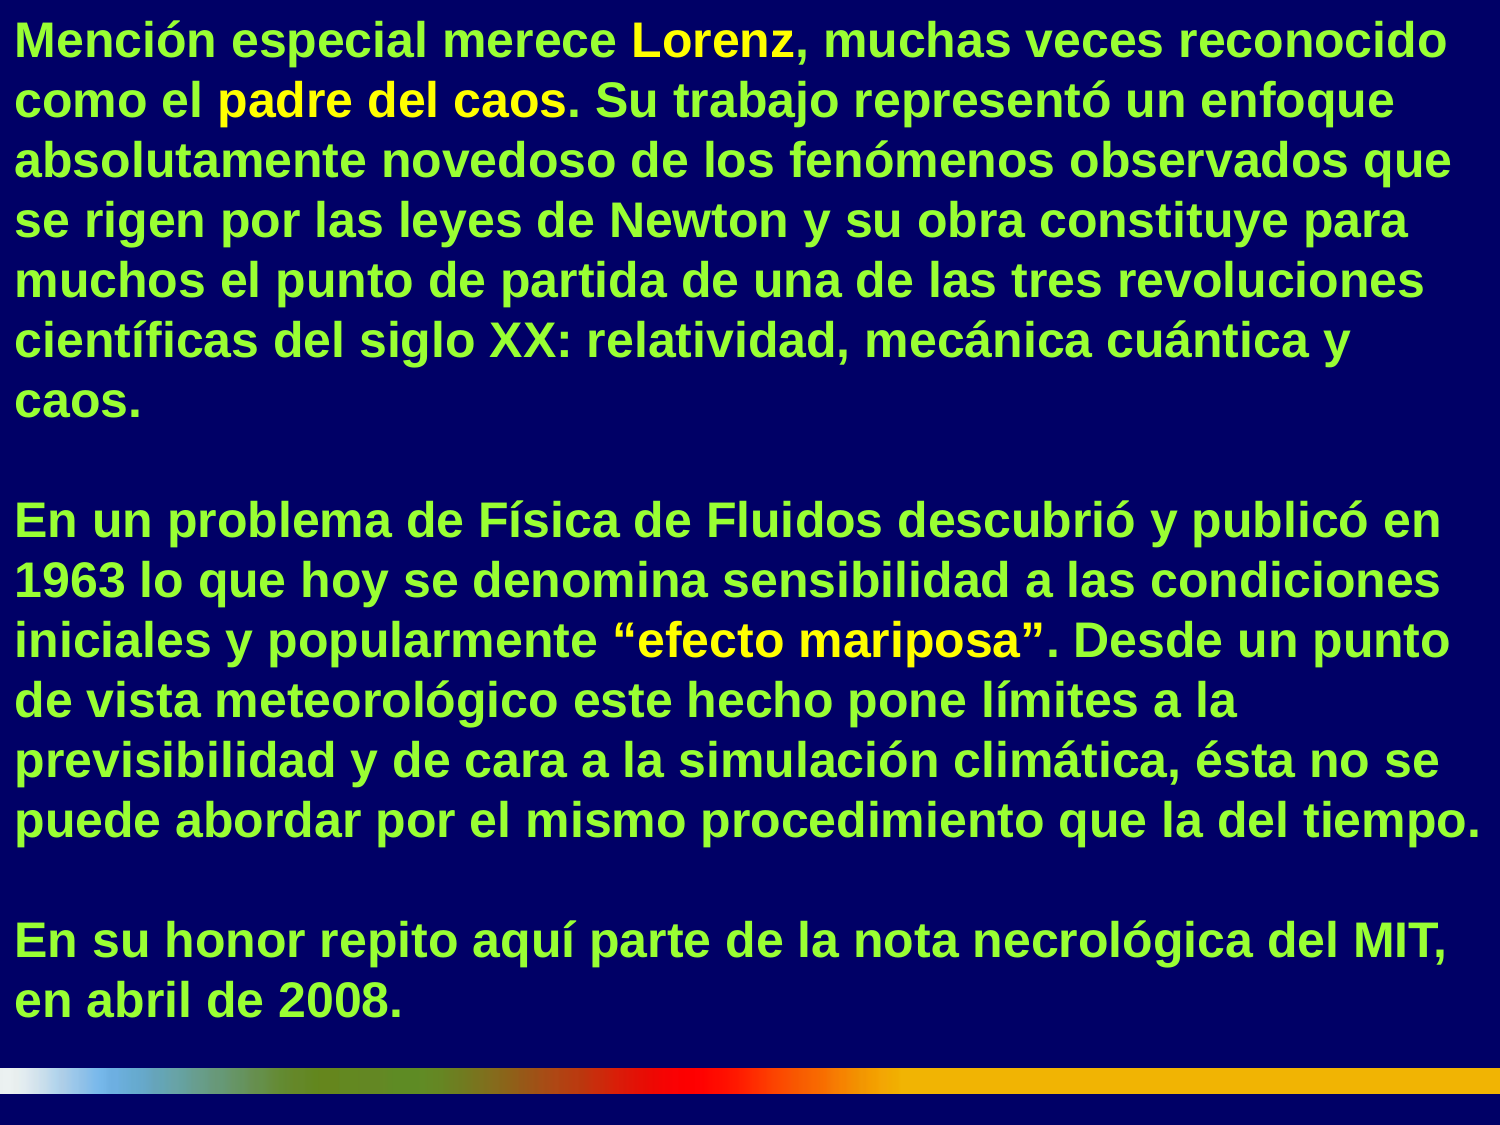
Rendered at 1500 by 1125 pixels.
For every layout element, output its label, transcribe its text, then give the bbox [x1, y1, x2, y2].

text_box Mención especial merece Lorenz, muchas veces reconocido como el padre del caos. Su trabajo representó un enfoque absolutamente novedoso de los fenómenos observados que se rigen por las leyes de Newton y su obra constituye para muchos el punto de partida de una de las tres revoluciones científicas del siglo XX: relatividad, mecánica cuántica y caos. En un problema de Física de Fluidos descubrió y publicó en 1963 lo que hoy se denomina sensibilidad a las condiciones iniciales y popularmente “efecto mariposa”. Desde un punto de vista meteorológico este hecho pone límites a la previsibilidad y de cara a la simulación climática, ésta no se puede abordar por el mismo procedimiento que la del tiempo. En su honor repito aquí parte de la nota necrológica del MIT, en abril de 2008. [0, 0, 1500, 1035]
picture [0, 1068, 1500, 1094]
